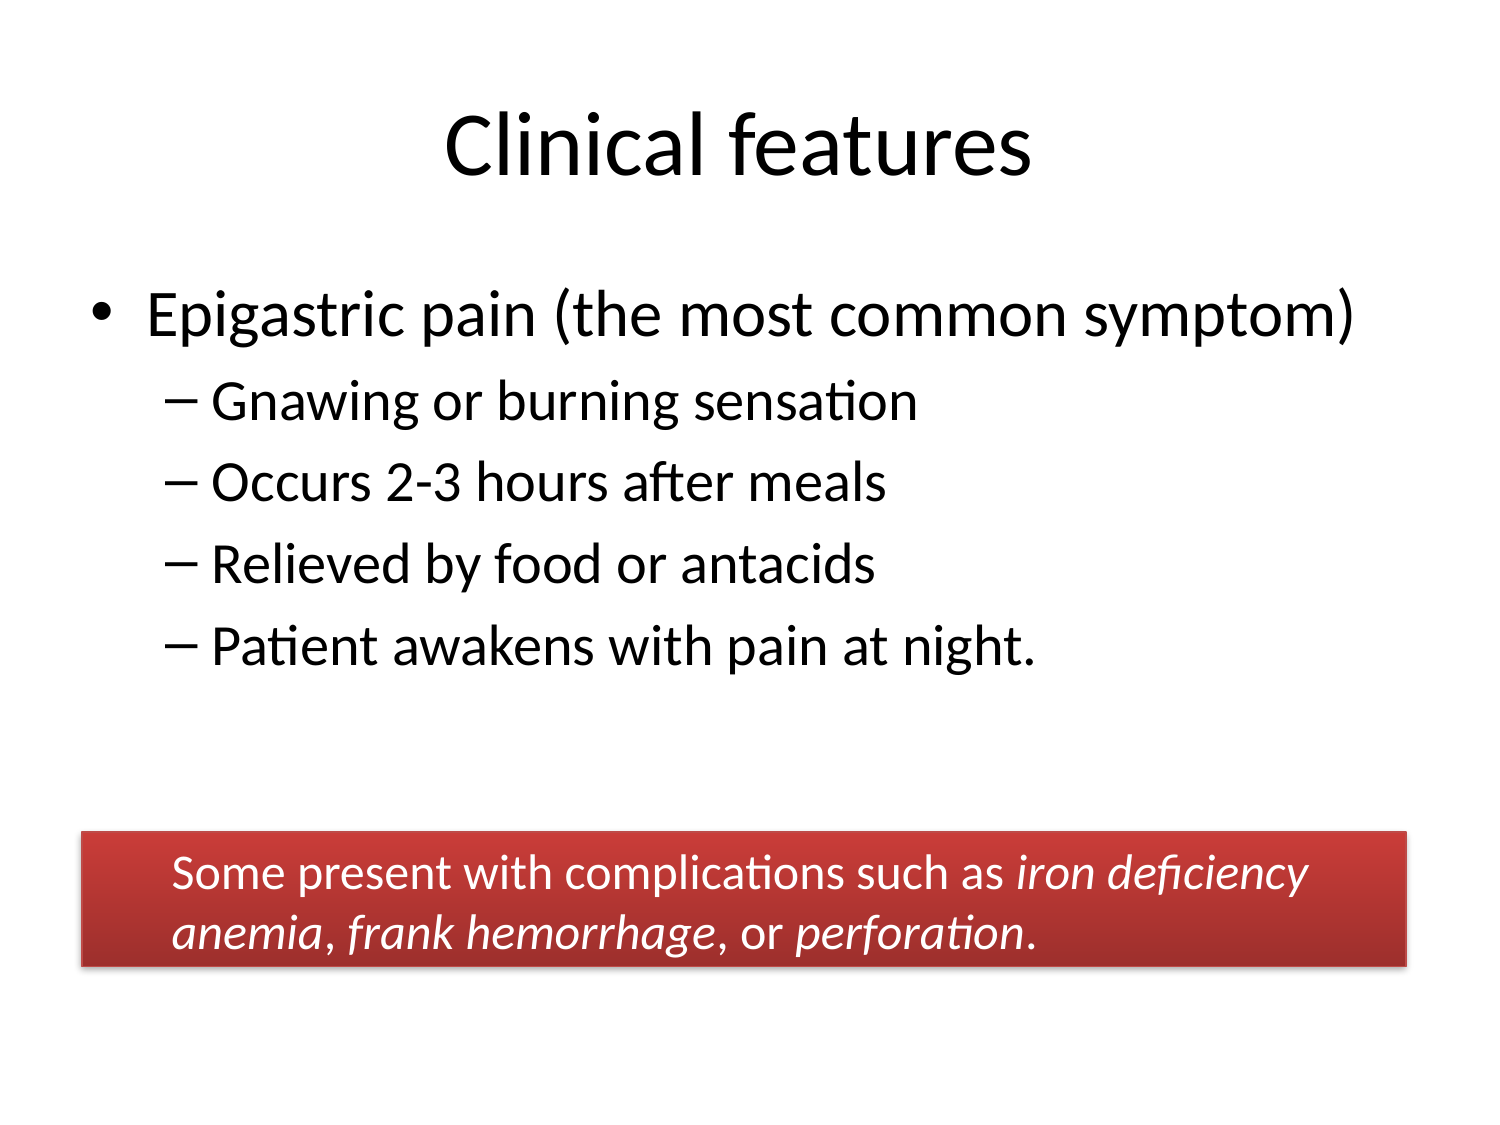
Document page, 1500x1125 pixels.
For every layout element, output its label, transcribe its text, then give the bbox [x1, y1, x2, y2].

text_box Some present with complications such as iron deficiency anemia, frank hemorrhage, or perforation. [81, 831, 1407, 967]
title Clinical features [75, 45, 1425, 233]
list Epigastric pain (the most common symptom) Gnawing or burning sensation Occurs 2-3 hours after meals Relieved by food or antacids Patient awakens with pain at night. [75, 262, 1425, 1005]
